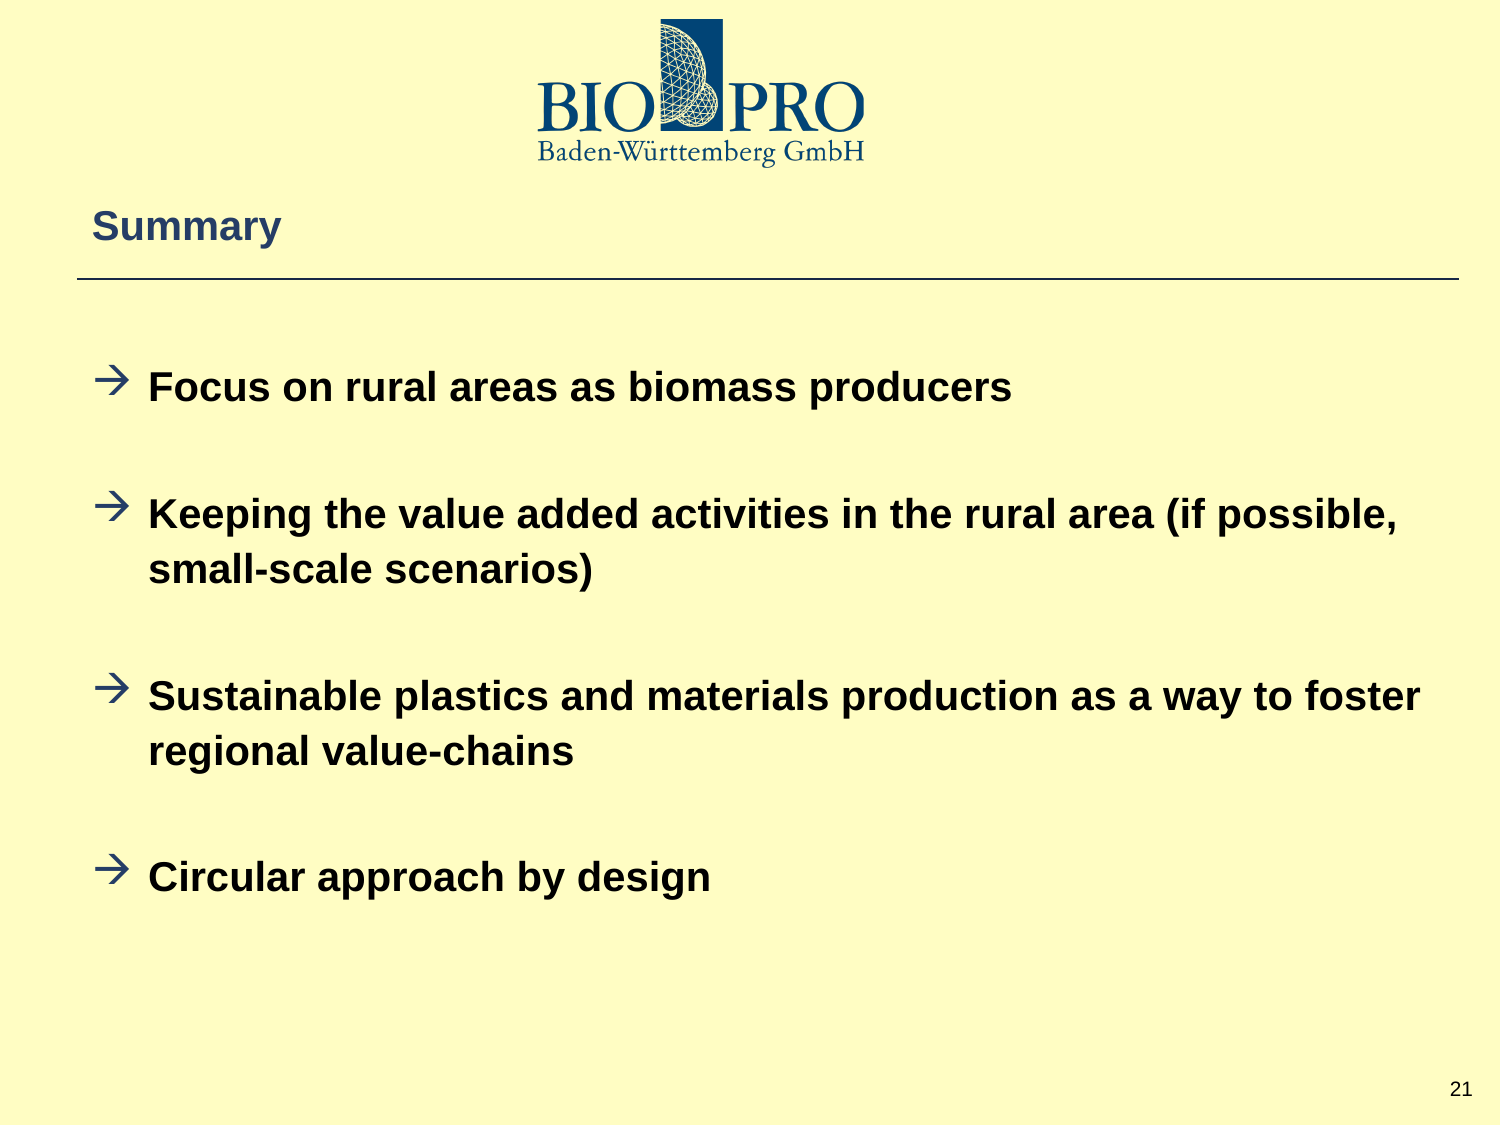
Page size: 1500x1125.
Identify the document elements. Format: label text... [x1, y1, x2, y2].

slide_number 21 [1175, 1070, 1488, 1108]
list Focus on rural areas as biomass producers Keeping the value added activities in the rural area (if possible, small-scale scenarios) Sustainable plastics and materials production as a way to foster regional value-chains Circular approach by design [76, 289, 1458, 965]
title Summary [76, 172, 1459, 275]
